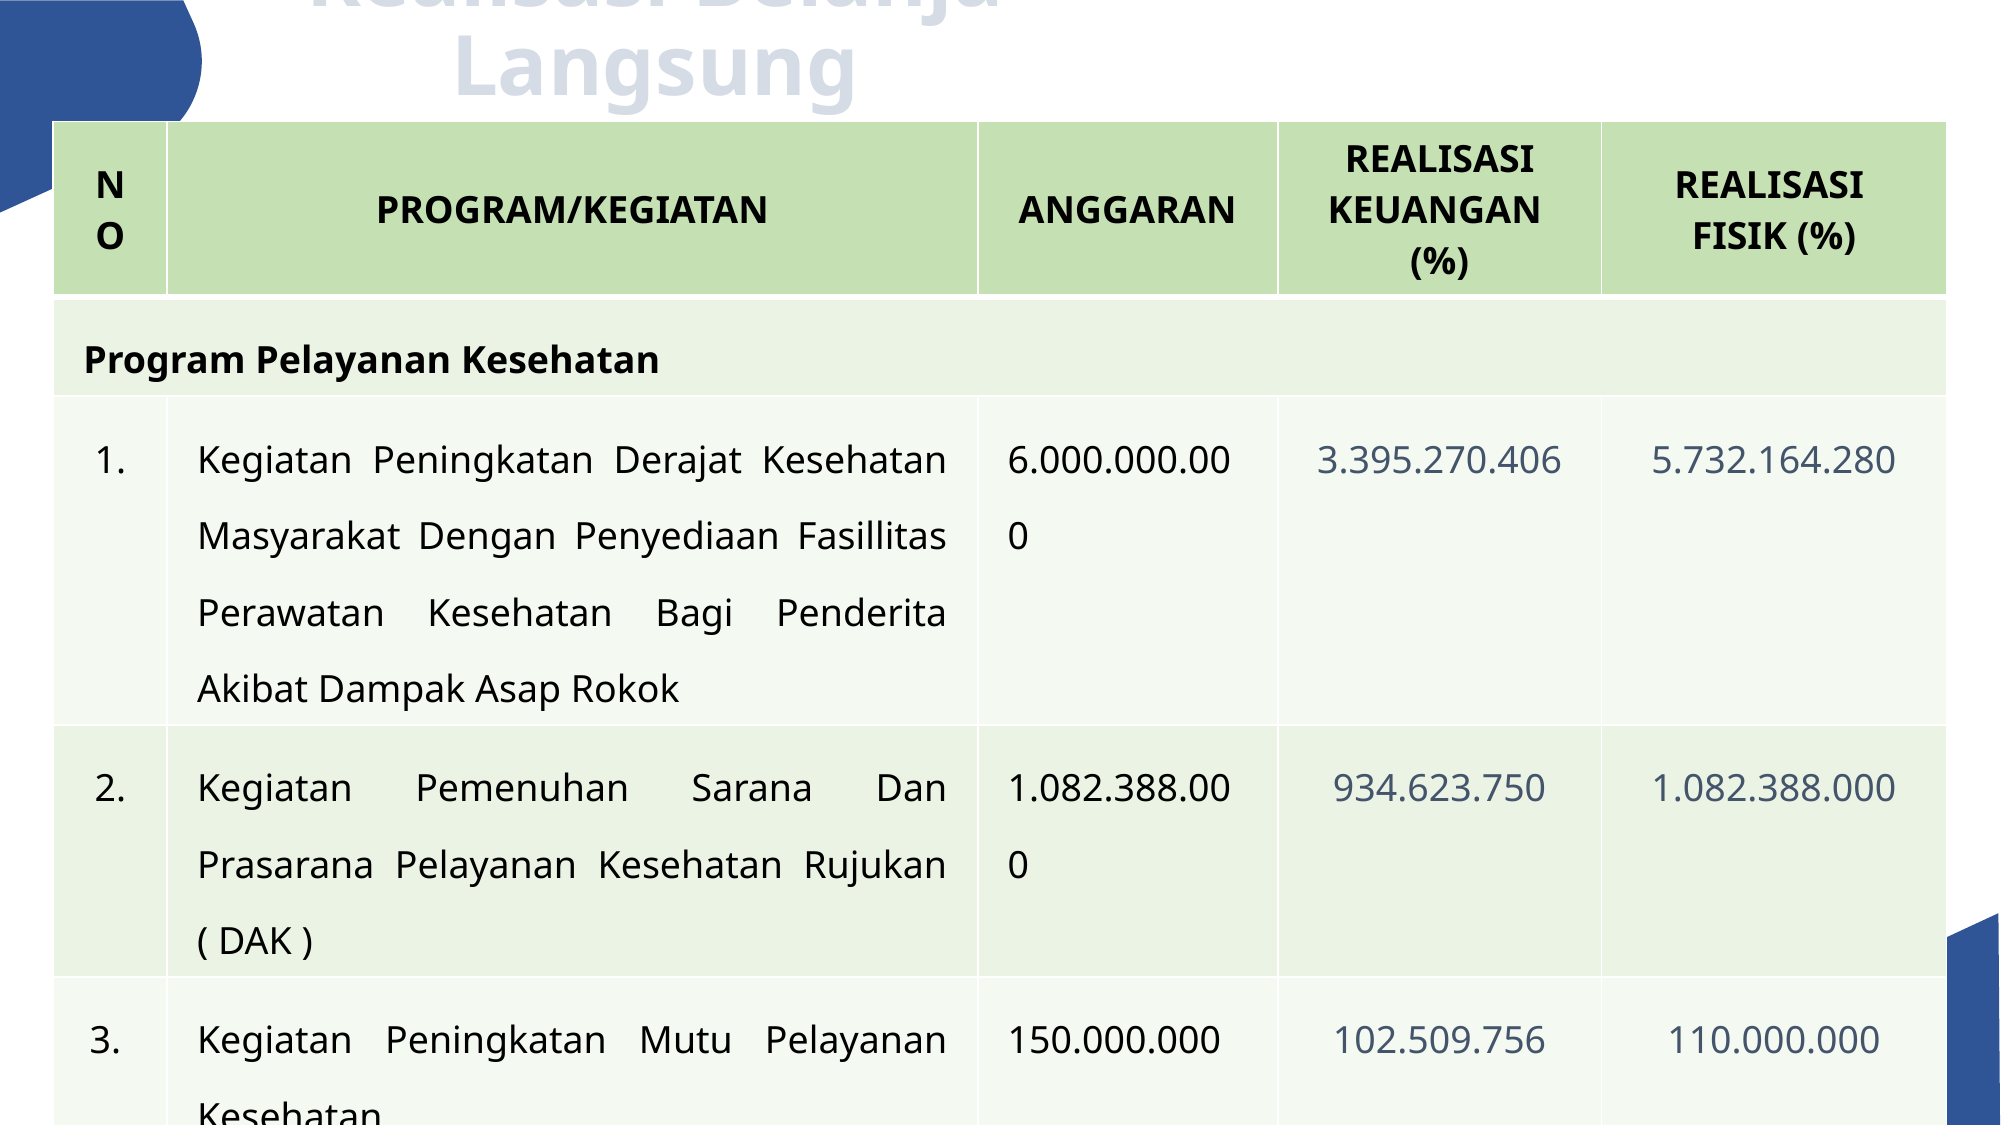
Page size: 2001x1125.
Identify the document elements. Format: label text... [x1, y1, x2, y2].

table_cell 934.623.750 [1279, 726, 1601, 976]
slide_number 4 [1412, 1042, 1863, 1103]
table_cell Kegiatan Peningkatan Mutu Pelayanan Kesehatan [168, 978, 977, 1125]
table_cell 6.000.000.000 [979, 397, 1277, 724]
table_cell 3. [54, 978, 166, 1125]
table_cell Kegiatan Pemenuhan Sarana Dan Prasarana Pelayanan Kesehatan Rujukan ( DAK ) [168, 726, 977, 976]
table_cell 1.082.388.000 [979, 726, 1277, 976]
table_cell 1. [54, 397, 166, 724]
table_cell 1.082.388.000 [1602, 726, 1946, 976]
table_cell 102.509.756 [1279, 978, 1601, 1125]
text_box Realisasi Belanja Langsung [199, 10, 1112, 122]
table_cell 5.732.164.280 [1602, 397, 1946, 724]
table_header ANGGARAN [979, 122, 1277, 294]
table_cell Program Pelayanan Kesehatan [54, 300, 1946, 395]
table_header REALISASI FISIK (%) [1602, 122, 1946, 294]
table_cell 2. [54, 726, 166, 976]
table_header REALISASI KEUANGAN (%) [1279, 122, 1601, 294]
table_cell 3.395.270.406 [1279, 397, 1601, 724]
table_cell Kegiatan Peningkatan Derajat Kesehatan Masyarakat Dengan Penyediaan Fasillitas Perawatan Kesehatan Bagi Penderita Akibat Dampak Asap Rokok [168, 397, 977, 724]
table_cell 150.000.000 [979, 978, 1277, 1125]
table_header PROGRAM/KEGIATAN [168, 122, 977, 294]
table_cell 110.000.000 [1602, 978, 1946, 1125]
table_header NO [54, 122, 166, 294]
